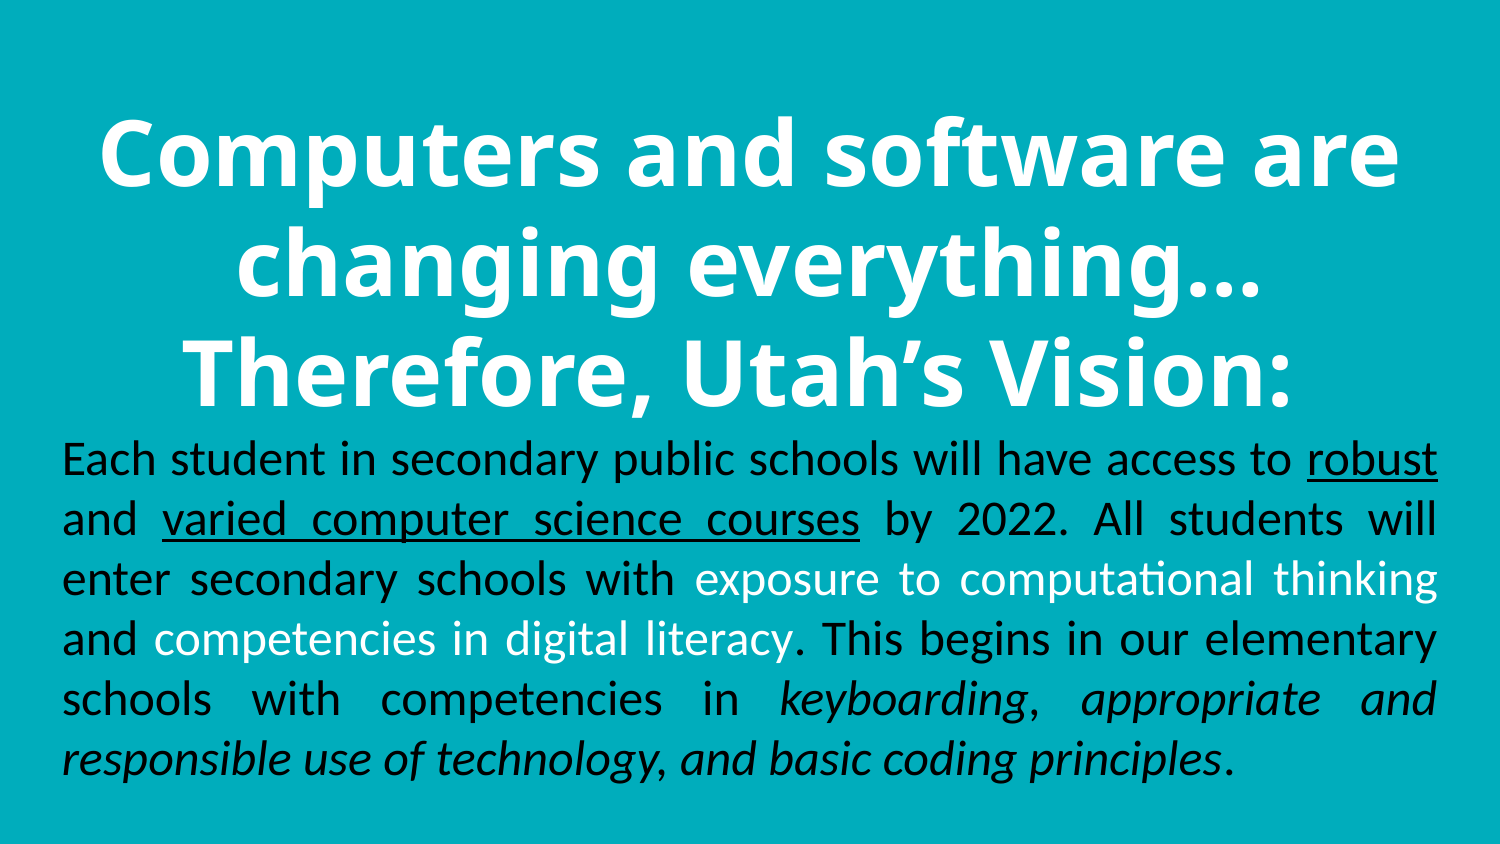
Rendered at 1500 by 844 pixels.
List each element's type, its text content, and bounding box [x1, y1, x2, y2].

text_box Computers and software are changing everything… Therefore, Utah’s Vision: Each student in secondary public schools will have access to robust and varied computer science courses by 2022. All students will enter secondary schools with exposure to computational thinking and competencies in digital literacy. This begins in our elementary schools with competencies in keyboarding, appropriate and responsible use of technology, and basic coding principles. [46, 87, 1453, 793]
